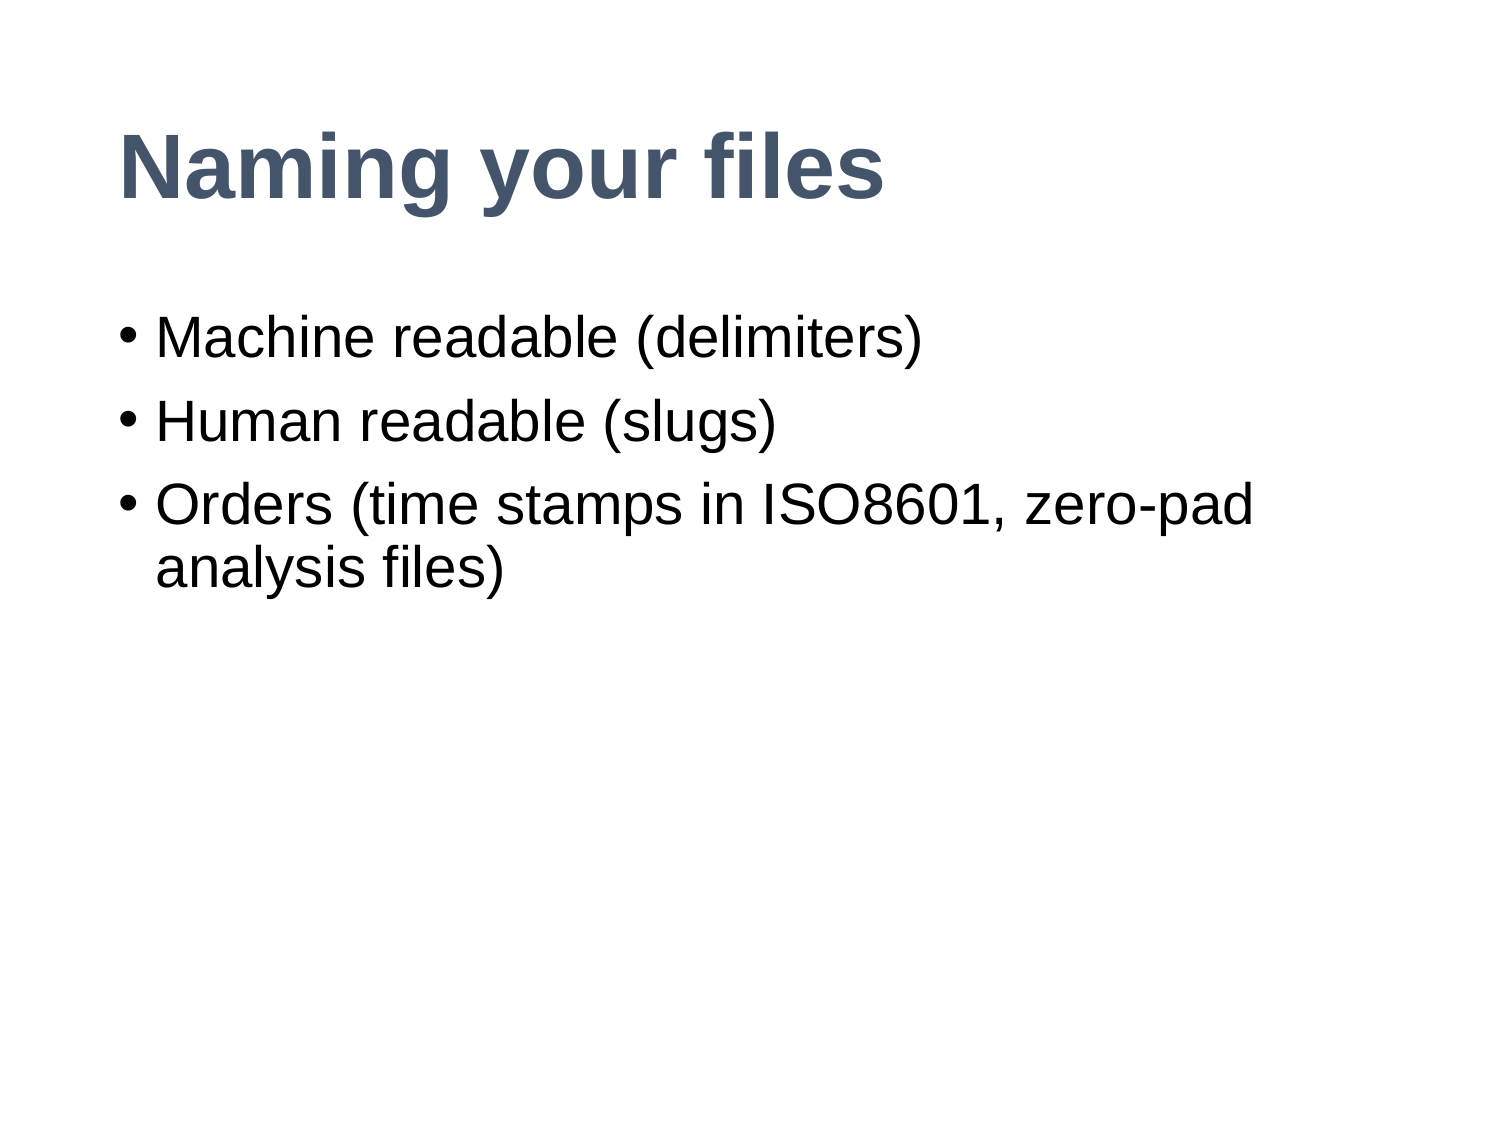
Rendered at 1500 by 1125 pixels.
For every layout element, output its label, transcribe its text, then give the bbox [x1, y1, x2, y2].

title Naming your files [103, 59, 1397, 278]
list Machine readable (delimiters) Human readable (slugs) Orders (time stamps in ISO8601, zero-pad analysis files) [103, 299, 1397, 1014]
